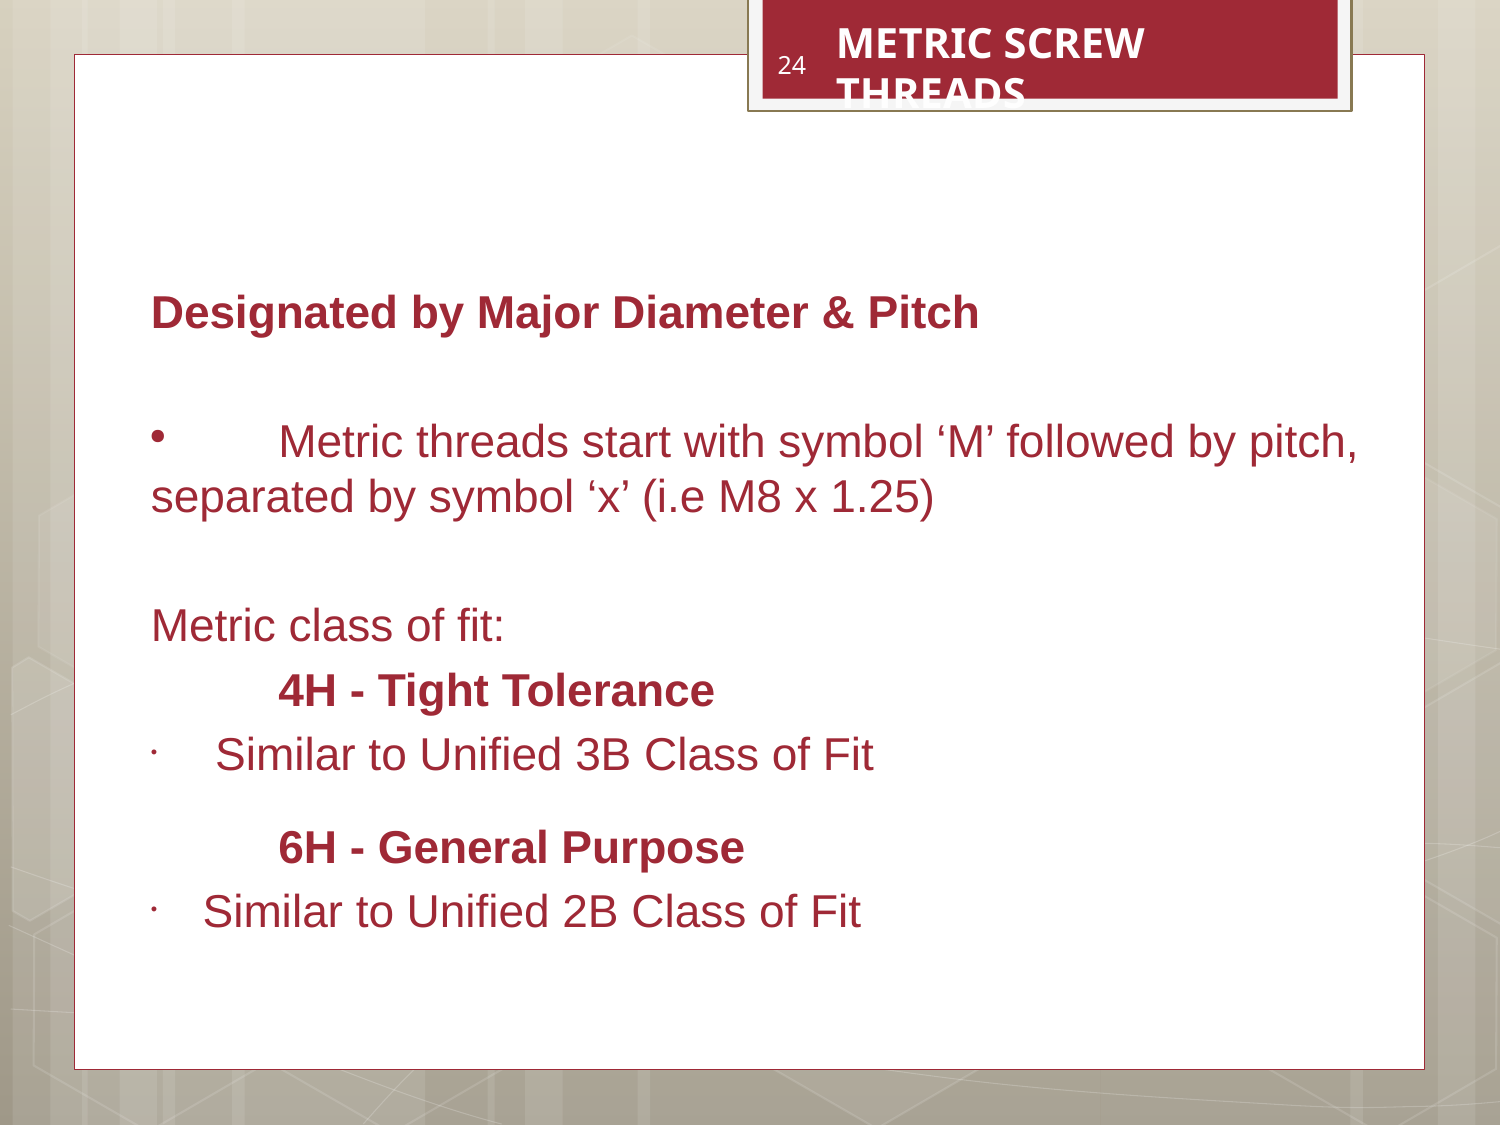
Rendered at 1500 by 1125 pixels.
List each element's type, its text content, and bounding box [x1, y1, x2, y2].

list Designated by Major Diameter & Pitch Metric threads start with symbol ‘M’ followed by pitch, separated by symbol ‘x’ (i.e M8 x 1.25) Metric class of fit: 4H - Tight Tolerance Similar to Unified 3B Class of Fit 6H - General Purpose Similar to Unified 2B Class of Fit [135, 275, 1388, 950]
text_box METRIC SCREW THREADS [820, 36, 1341, 97]
slide_number 24 [762, 36, 820, 97]
